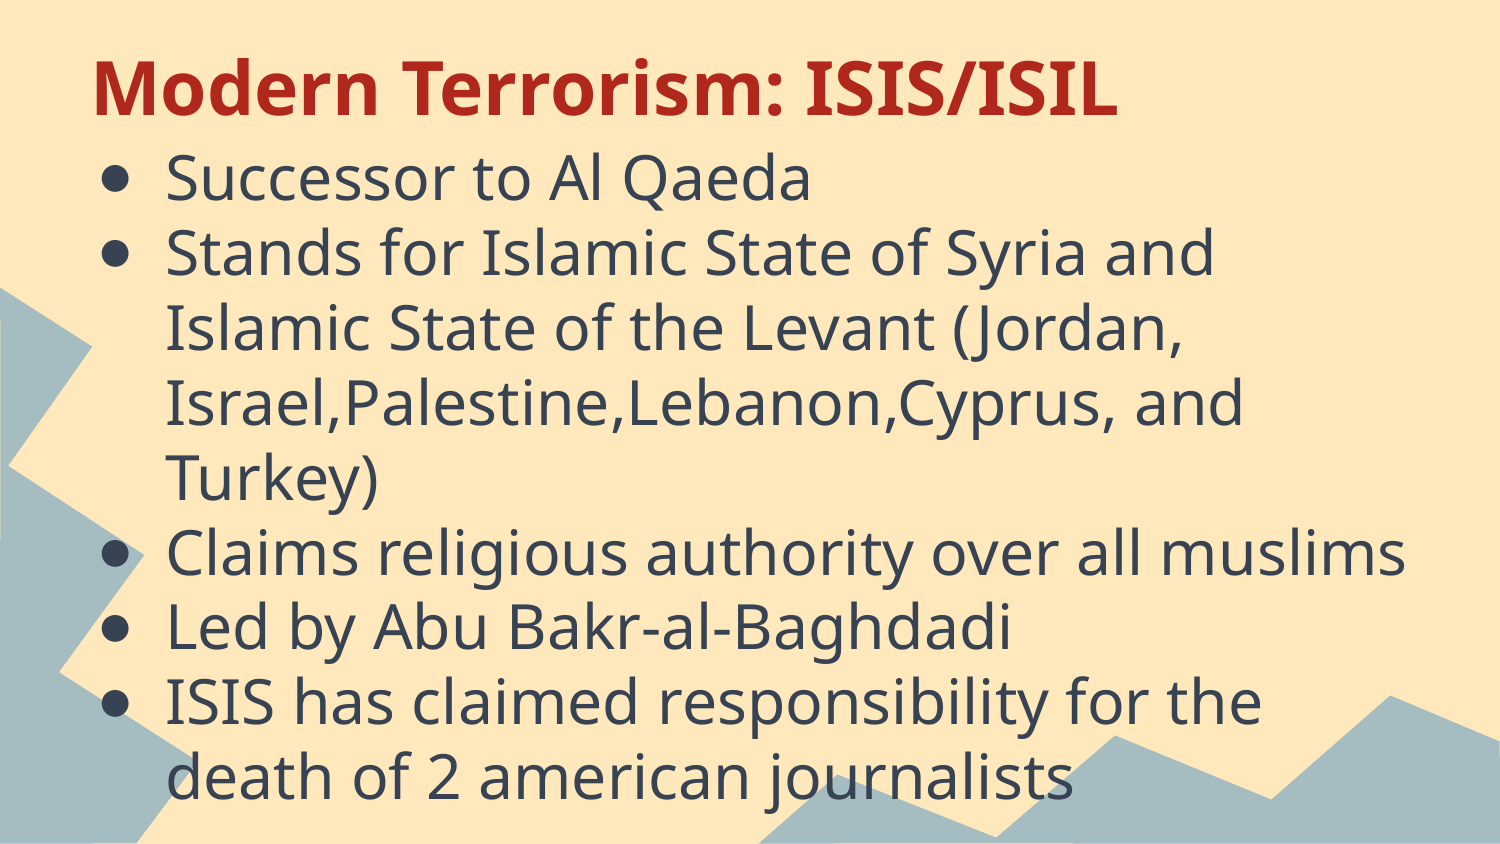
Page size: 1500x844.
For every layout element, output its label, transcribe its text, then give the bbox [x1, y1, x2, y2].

title Modern Terrorism: ISIS/ISIL [75, 0, 1425, 122]
list Successor to Al Qaeda Stands for Islamic State of Syria and Islamic State of the Levant (Jordan, Israel,Palestine,Lebanon,Cyprus, and Turkey) Claims religious authority over all muslims Led by Abu Bakr-al-Baghdadi ISIS has claimed responsibility for the death of 2 american journalists [75, 122, 1425, 828]
